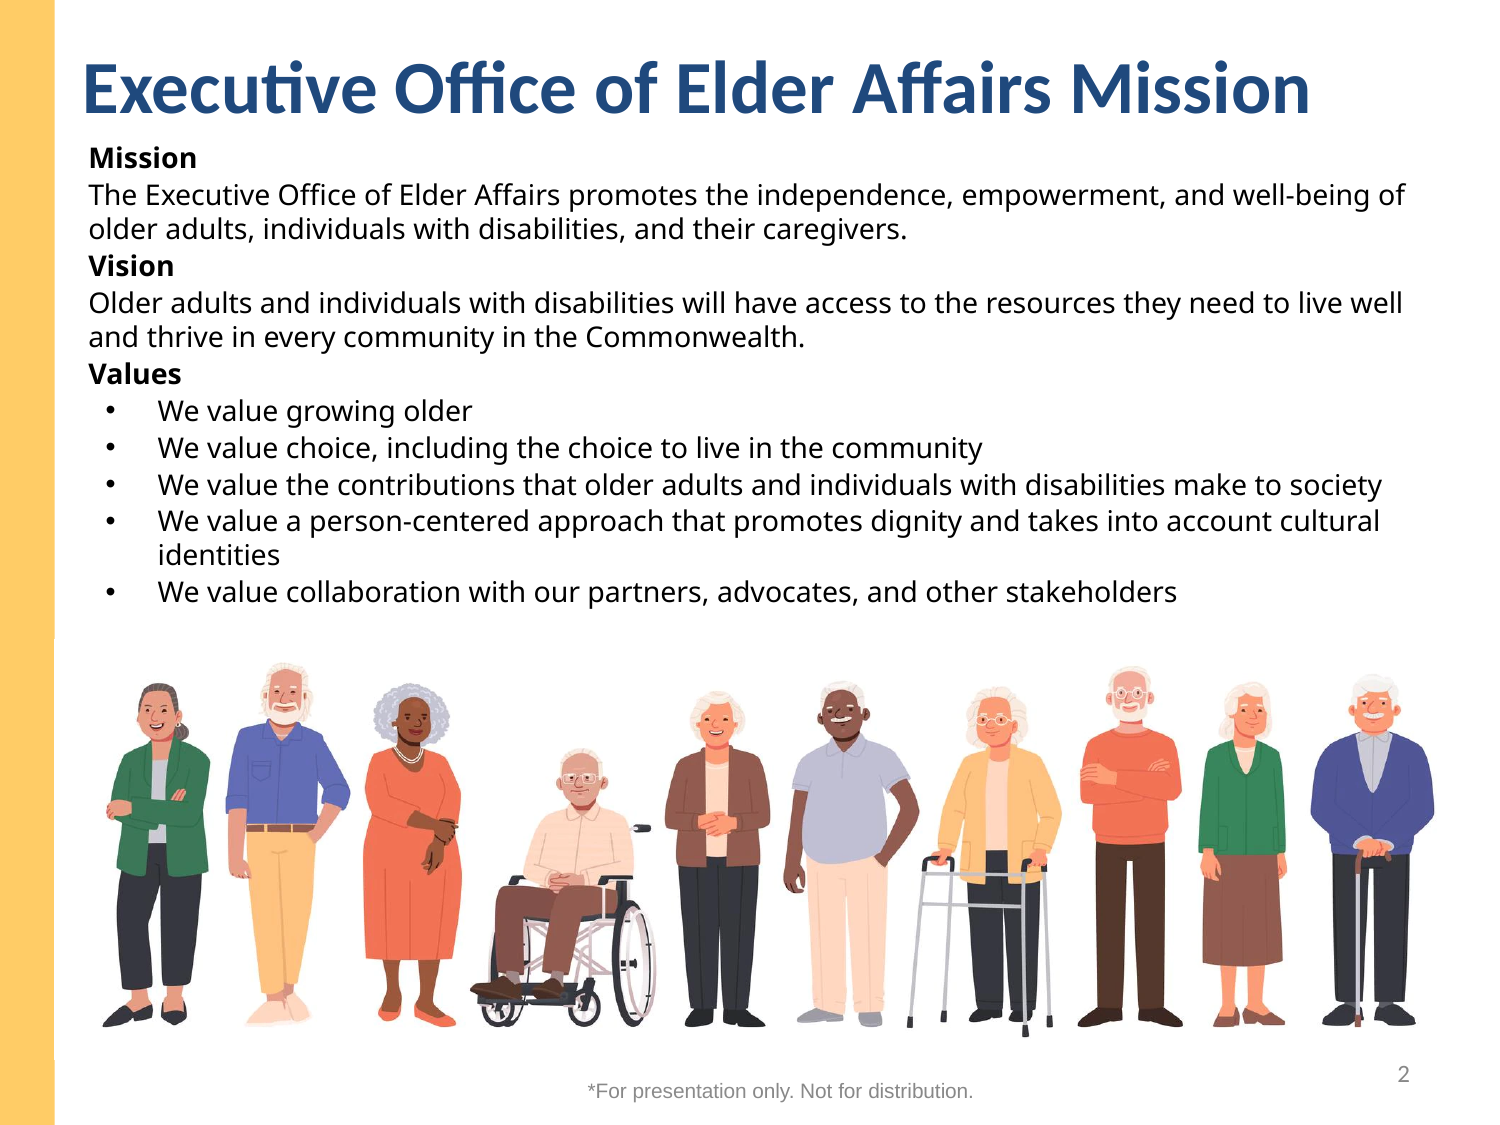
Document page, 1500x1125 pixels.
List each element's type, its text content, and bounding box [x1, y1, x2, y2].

slide_number 2 [1074, 1069, 1425, 1103]
text_box *For presentation only. Not for distribution. [527, 1069, 1034, 1120]
picture [54, 638, 1482, 1061]
text_box [0, 0, 55, 1125]
title Executive Office of Elder Affairs Mission [67, 0, 1500, 168]
list Mission The Executive Office of Elder Affairs promotes the independence, empowerment, and well-being of older adults, individuals with disabilities, and their caregivers. Vision Older adults and individuals with disabilities will have access to the resources they need to live well and thrive in every community in the Commonwealth. Values We value growing older We value choice, including the choice to live in the community We value the contributions that older adults and individuals with disabilities make to society We value a person-centered approach that promotes dignity and takes into account cultural identities We value collaboration with our partners, advocates, and other stakeholders [73, 132, 1427, 637]
